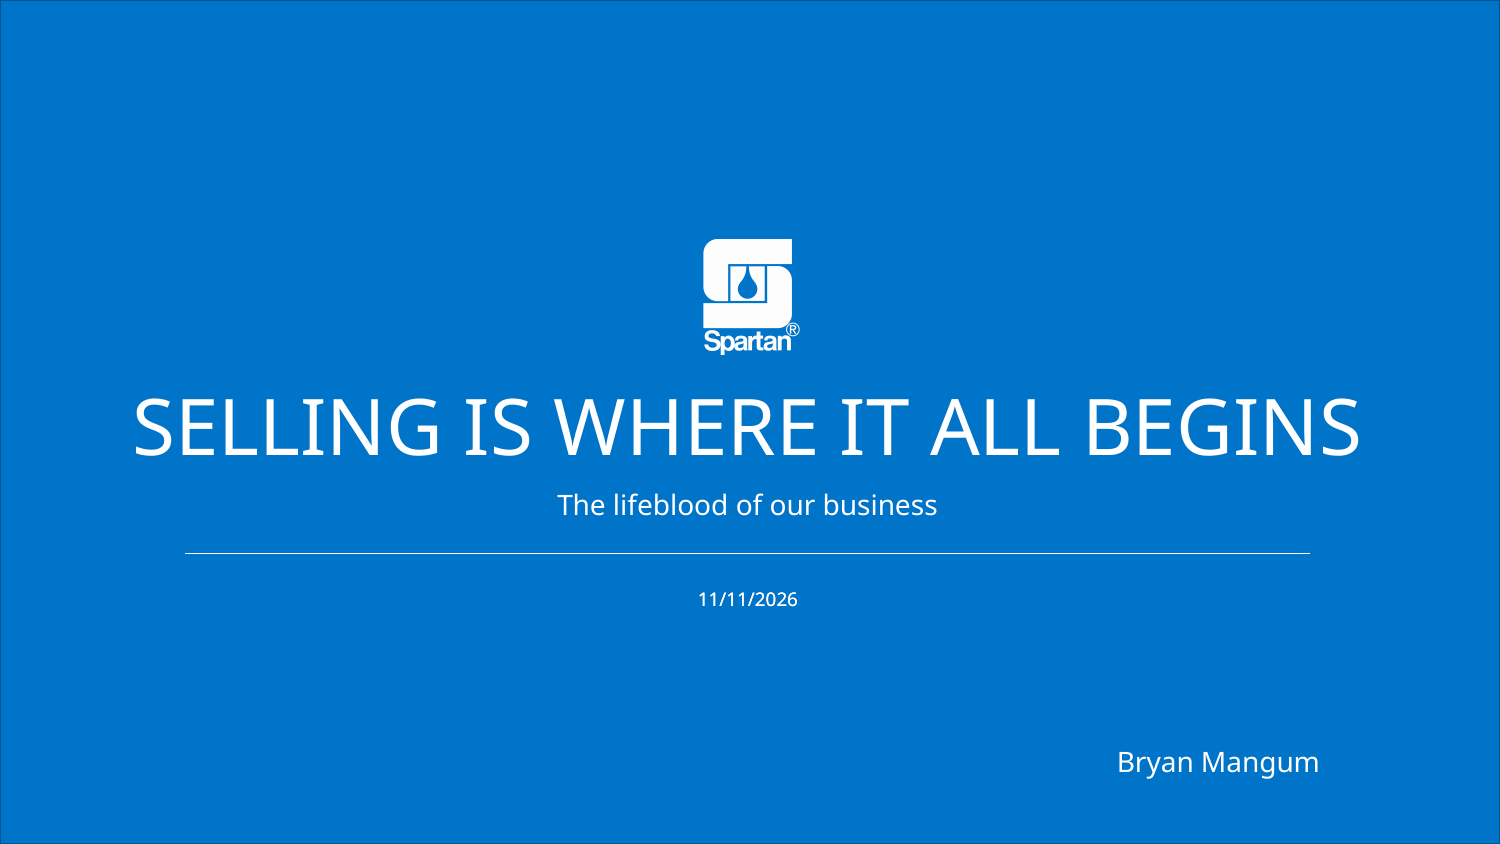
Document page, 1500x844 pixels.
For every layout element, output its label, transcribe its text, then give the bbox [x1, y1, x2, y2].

subtitle The lifeblood of our business [185, 473, 1311, 538]
title Selling is where it all begins [110, 370, 1386, 490]
picture [694, 239, 809, 355]
text_box Bryan Mangum [1102, 736, 1336, 786]
